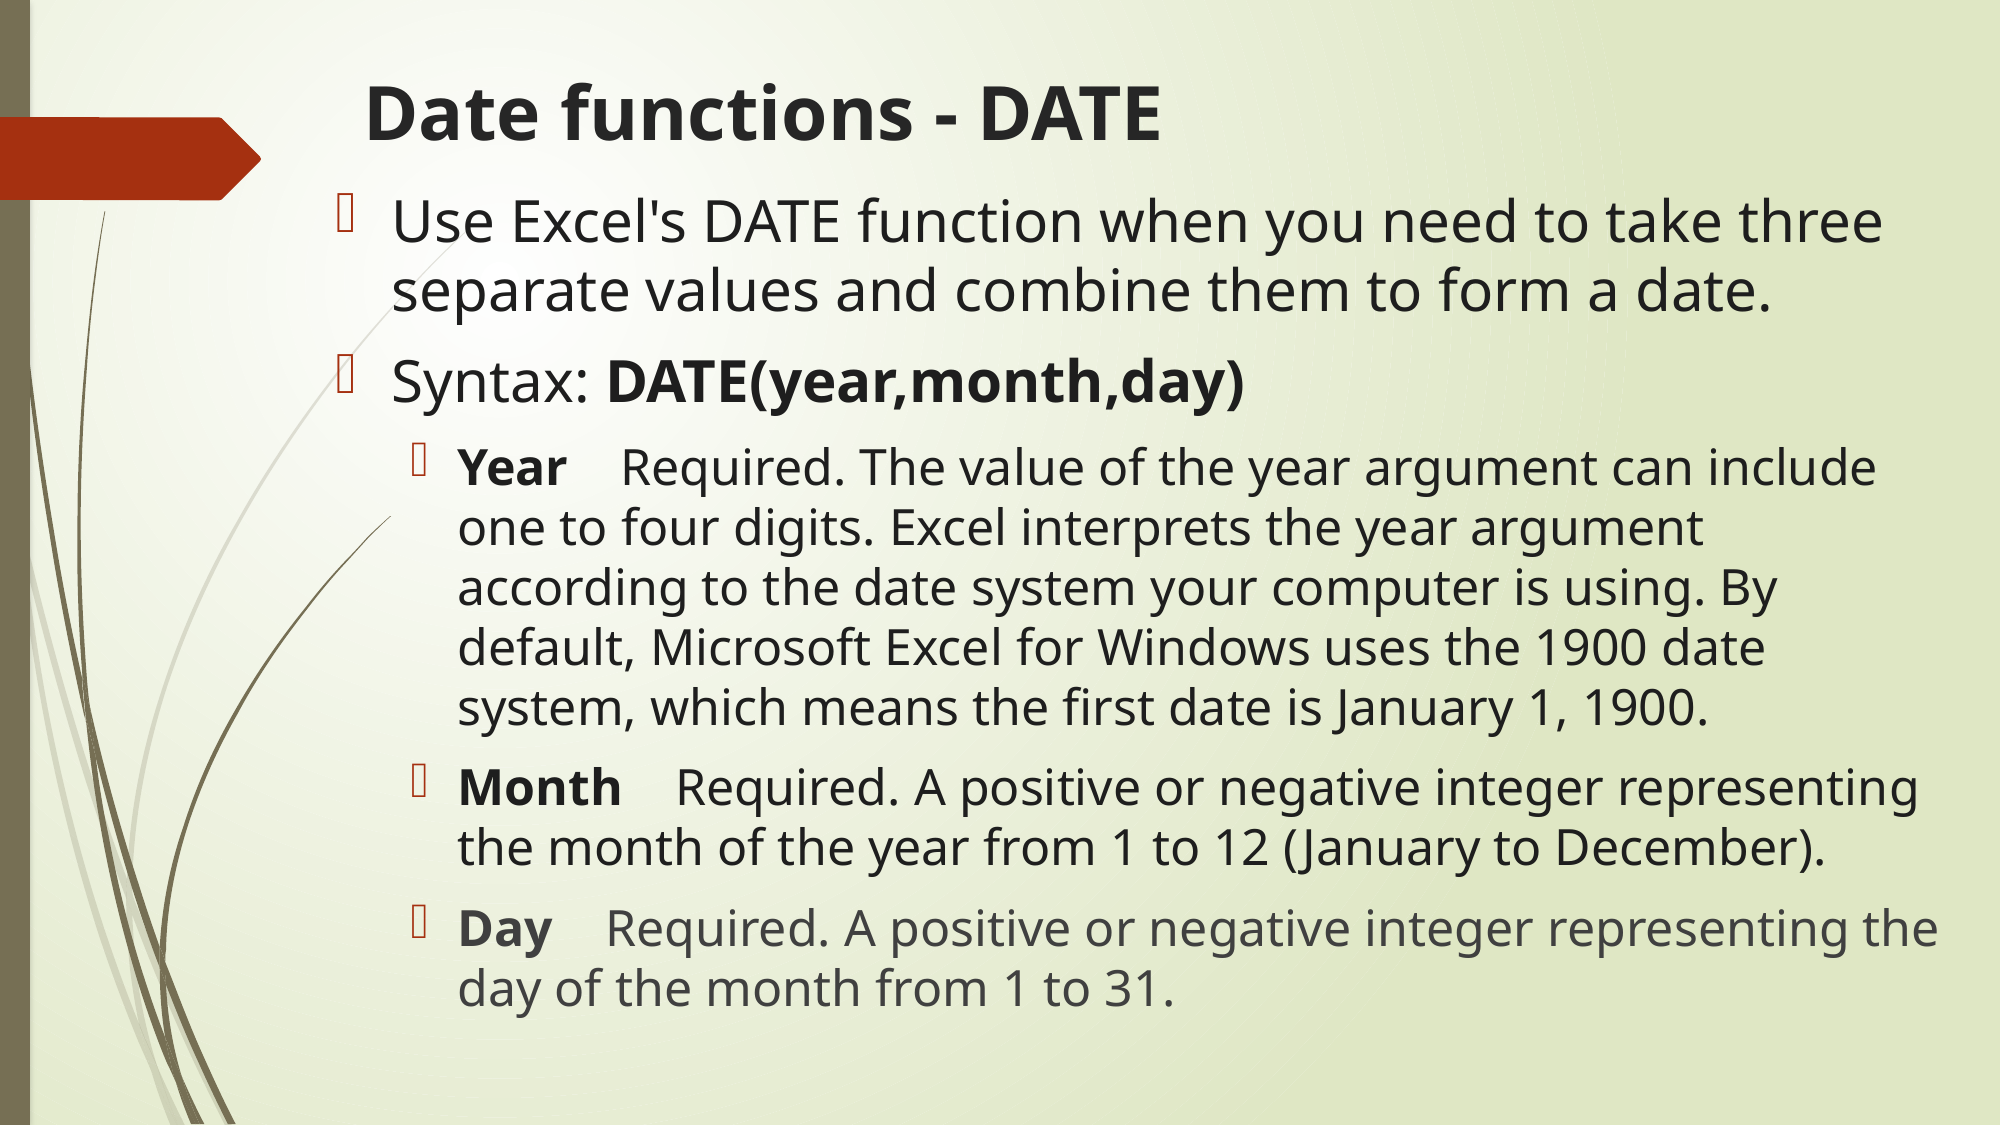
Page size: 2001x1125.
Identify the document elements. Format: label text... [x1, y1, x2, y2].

title Date functions - DATE [348, 57, 1811, 176]
list Use Excel's DATE function when you need to take three separate values and combine them to form a date. Syntax: DATE(year,month,day) Year Required. The value of the year argument can include one to four digits. Excel interprets the year argument according to the date system your computer is using. By default, Microsoft Excel for Windows uses the 1900 date system, which means the first date is January 1, 1900. Month Required. A positive or negative integer representing the month of the year from 1 to 12 (January to December). Day Required. A positive or negative integer representing the day of the month from 1 to 31. [320, 176, 1958, 1097]
